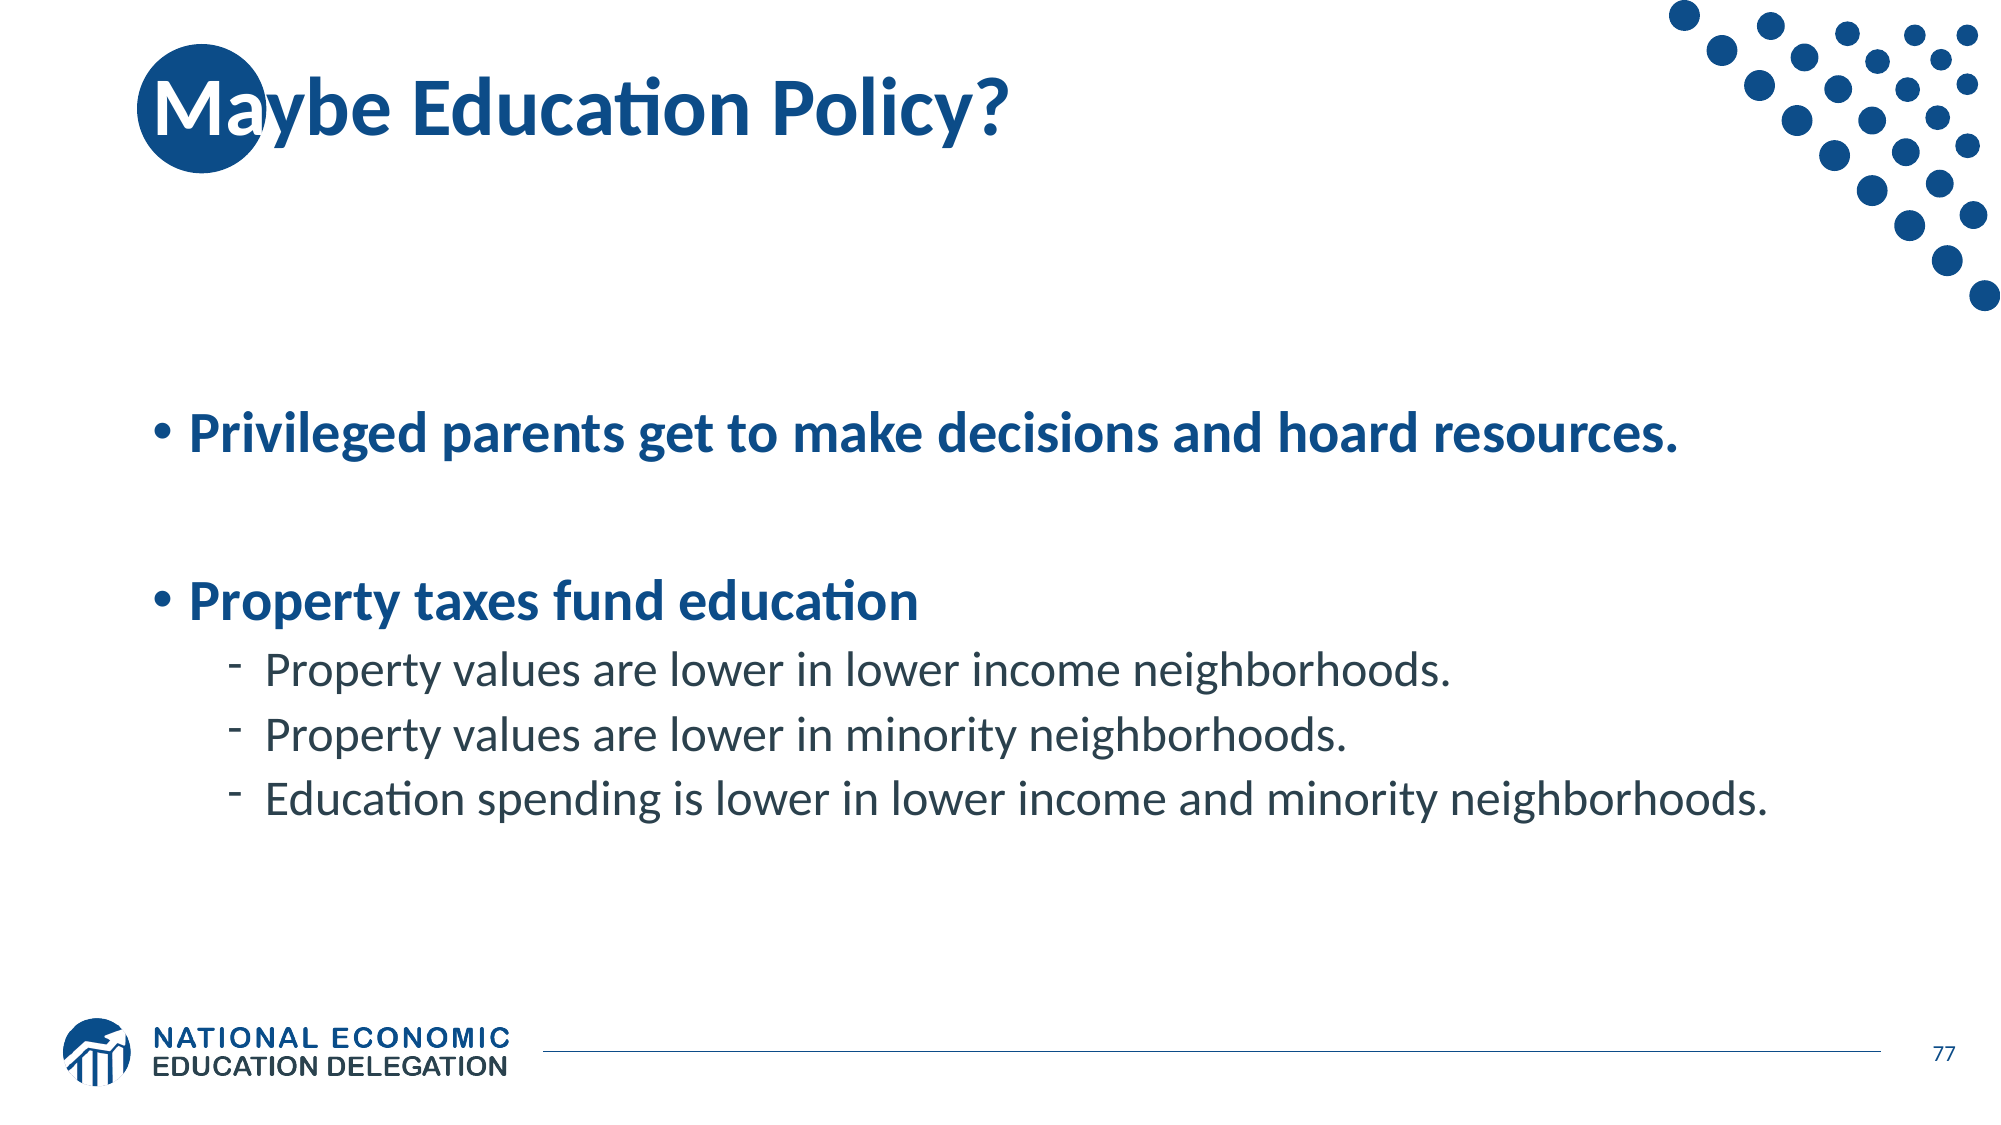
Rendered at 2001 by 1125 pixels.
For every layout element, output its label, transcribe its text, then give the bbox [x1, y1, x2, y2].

list Privileged parents get to make decisions and hoard resources. Property taxes fund education Property values are lower in lower income neighborhoods. Property values are lower in minority neighborhoods. Education spending is lower in lower income and minority neighborhoods. [137, 257, 1863, 972]
slide_number 77 [1521, 1022, 1972, 1082]
picture [55, 1013, 520, 1091]
title Maybe Education Policy? [137, 0, 1863, 218]
